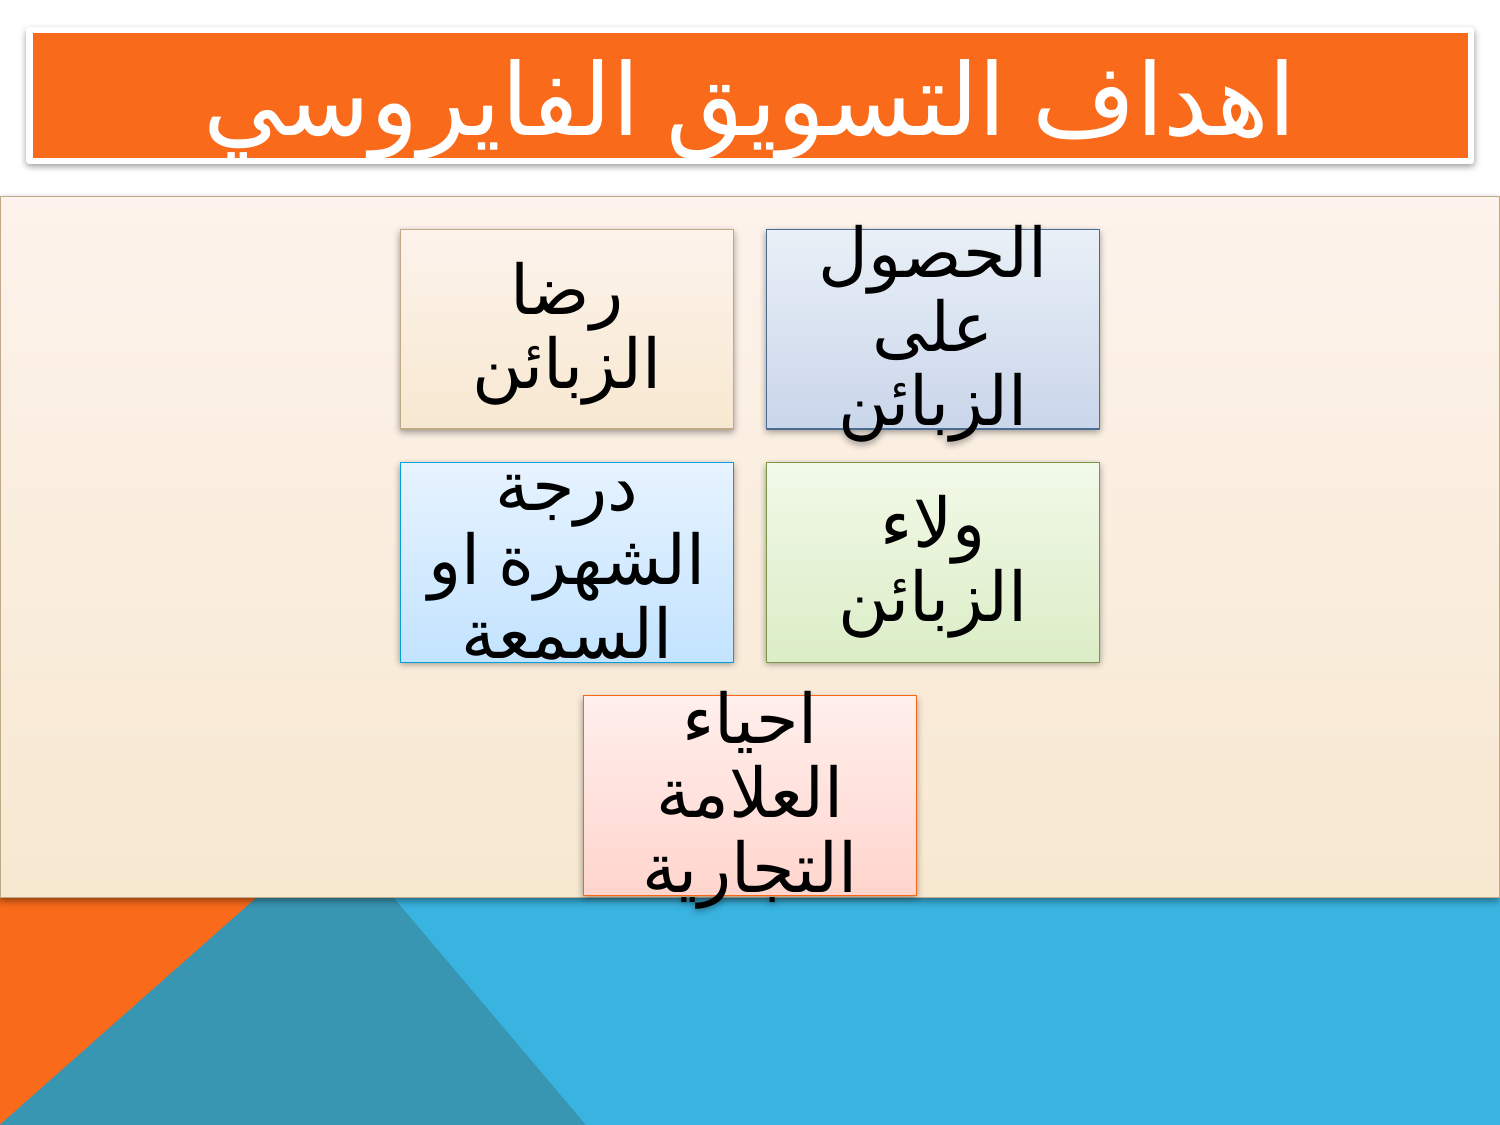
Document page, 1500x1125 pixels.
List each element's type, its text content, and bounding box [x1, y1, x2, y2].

list [0, 196, 1500, 898]
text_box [249, 228, 1251, 897]
title اهداف التسويق الفايروسي [26, 27, 1474, 164]
